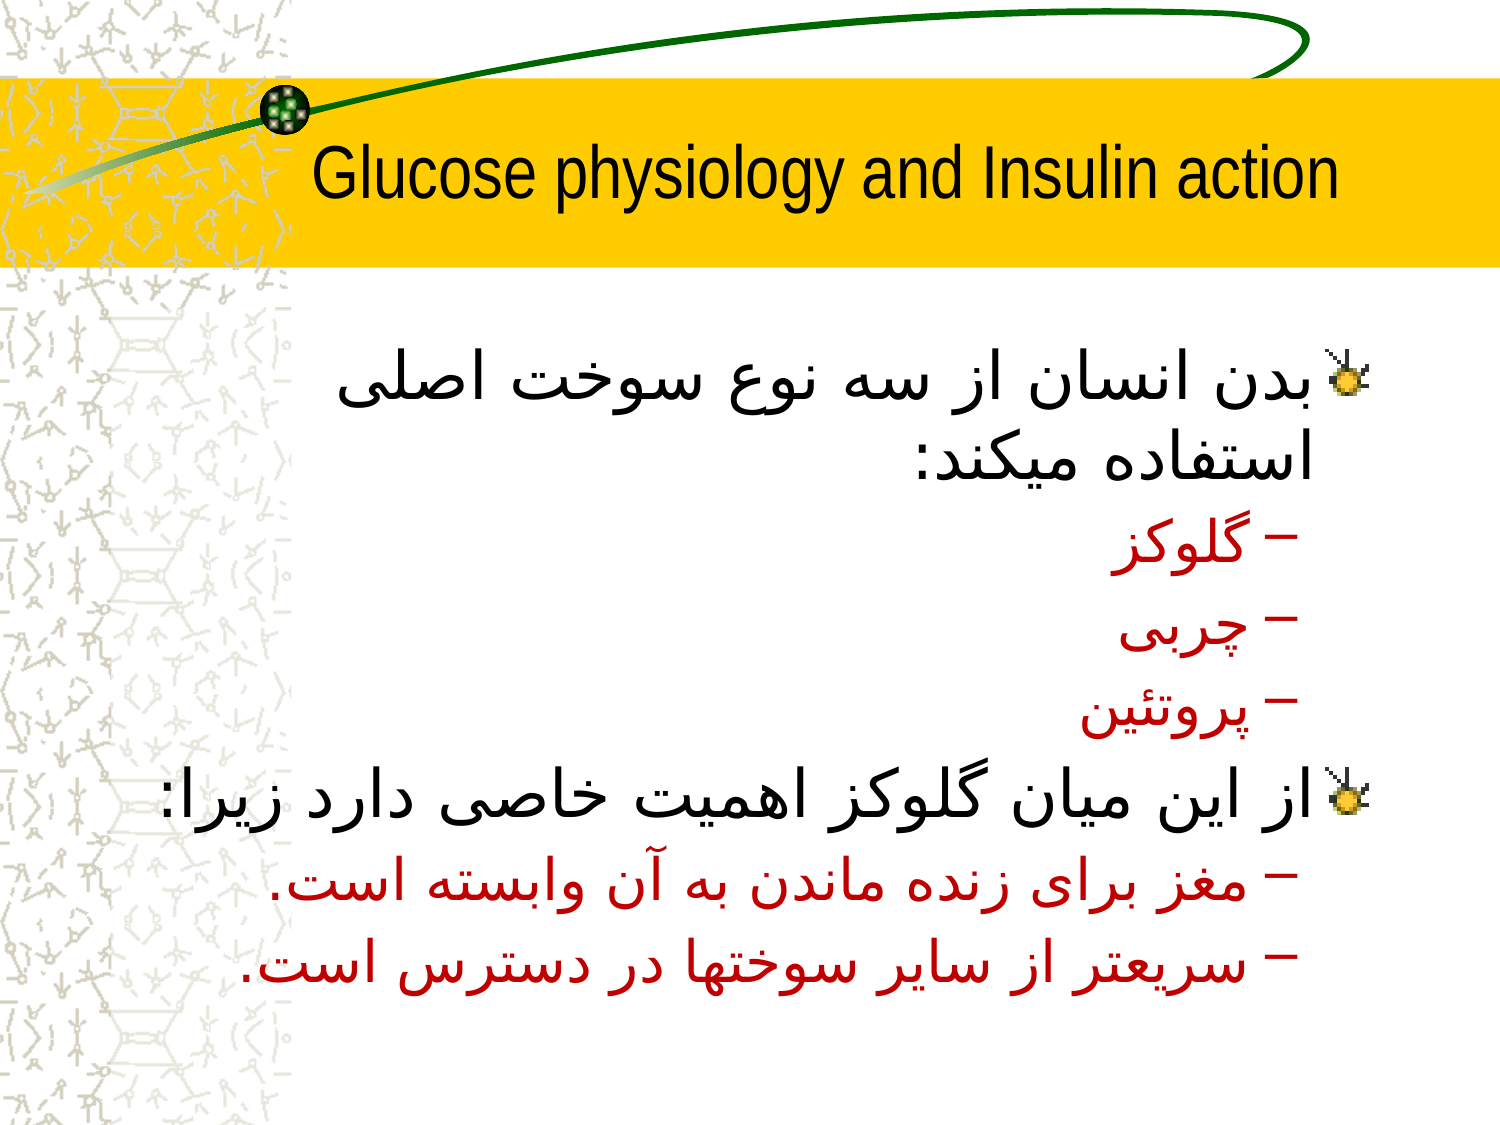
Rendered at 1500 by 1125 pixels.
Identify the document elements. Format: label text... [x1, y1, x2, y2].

list بدن انسان از سه نوع سوخت اصلی استفاده میکند: گلوکز چربی پروتئین از این میان گلوکز اهمیت خاصی دارد زیرا: مغز برای زنده ماندن به آن وابسته است. سریعتر از سایر سوختها در دسترس است. [112, 324, 1388, 1000]
picture [1325, 349, 1373, 396]
picture [0, 0, 292, 1125]
picture [1325, 767, 1373, 815]
title Glucose physiology and Insulin action [189, 75, 1465, 263]
